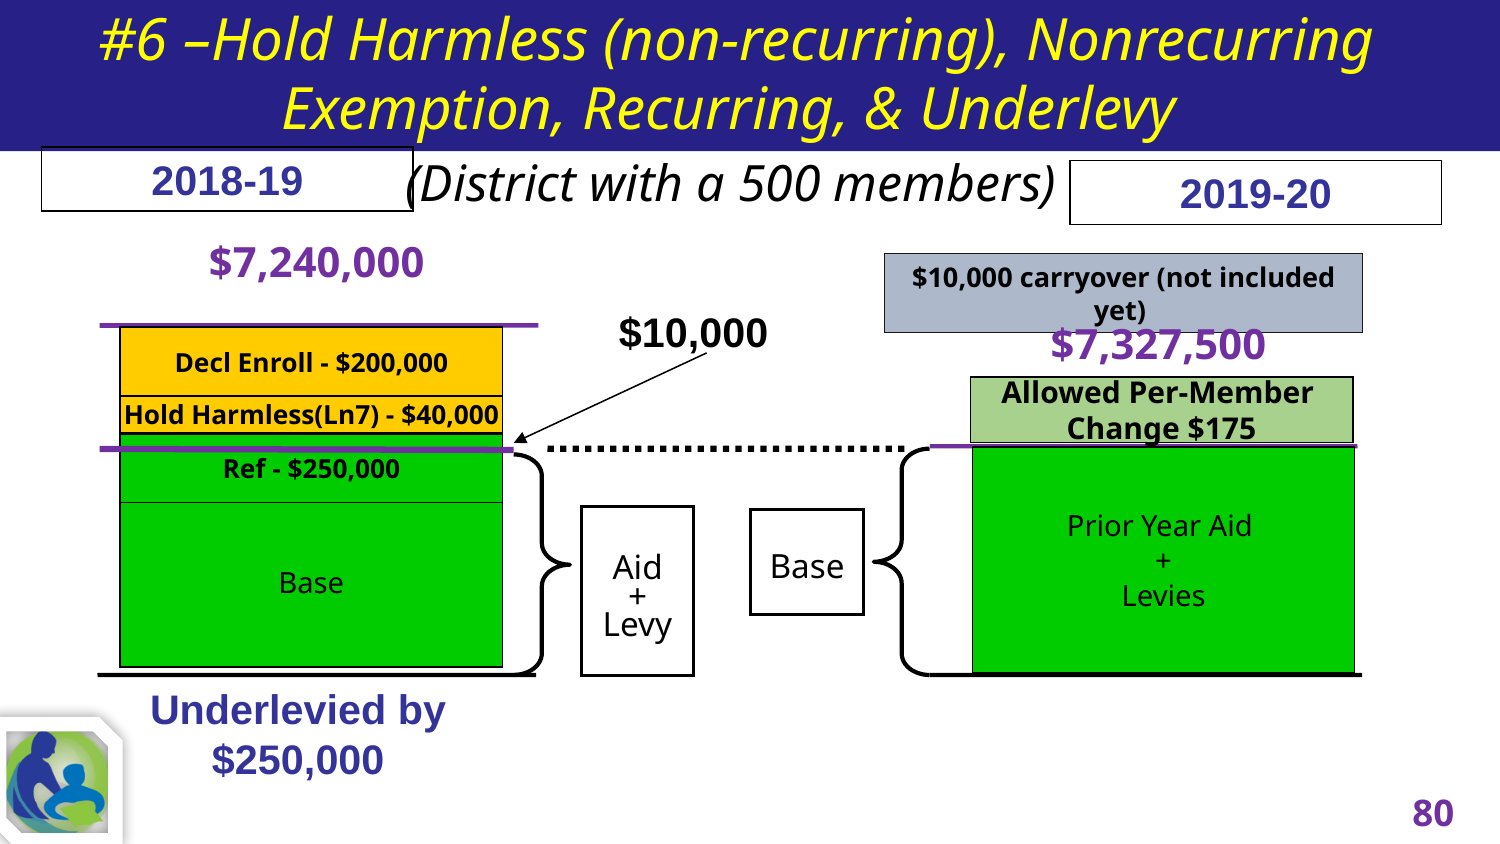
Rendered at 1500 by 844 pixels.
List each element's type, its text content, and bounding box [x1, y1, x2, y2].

text_box Base [120, 503, 503, 667]
text_box [873, 448, 930, 676]
text_box Decl Enroll - $200,000 [120, 327, 503, 396]
text_box Allowed Per-Member Change $175 [970, 376, 1353, 443]
text_box $10,000 carryover (not included yet) [884, 253, 1363, 333]
text_box $7,327,500 [979, 310, 1338, 376]
text_box 2019-20 [1070, 160, 1442, 225]
text_box $7,240,000 [131, 228, 503, 294]
text_box Prior Year Aid + Levies [972, 446, 1355, 674]
picture [7, 732, 108, 833]
text_box [513, 352, 707, 444]
text_box [513, 454, 570, 675]
text_box Aid + Levy [581, 506, 694, 676]
text_box Hold Harmless(Ln7) - $40,000 [120, 396, 503, 433]
text_box $10,000 [592, 298, 795, 363]
text_box #6 –Hold Harmless (non-recurring), Nonrecurring Exemption, Recurring, & Underlevy (District with a 500 members) [0, 0, 1488, 219]
text_box Base [750, 509, 864, 615]
slide_number 80 [1392, 782, 1476, 831]
text_box 2018-19 [41, 146, 413, 212]
text_box Underlevied by $250,000 [61, 676, 535, 790]
text_box Ref - $250,000 [120, 433, 503, 503]
